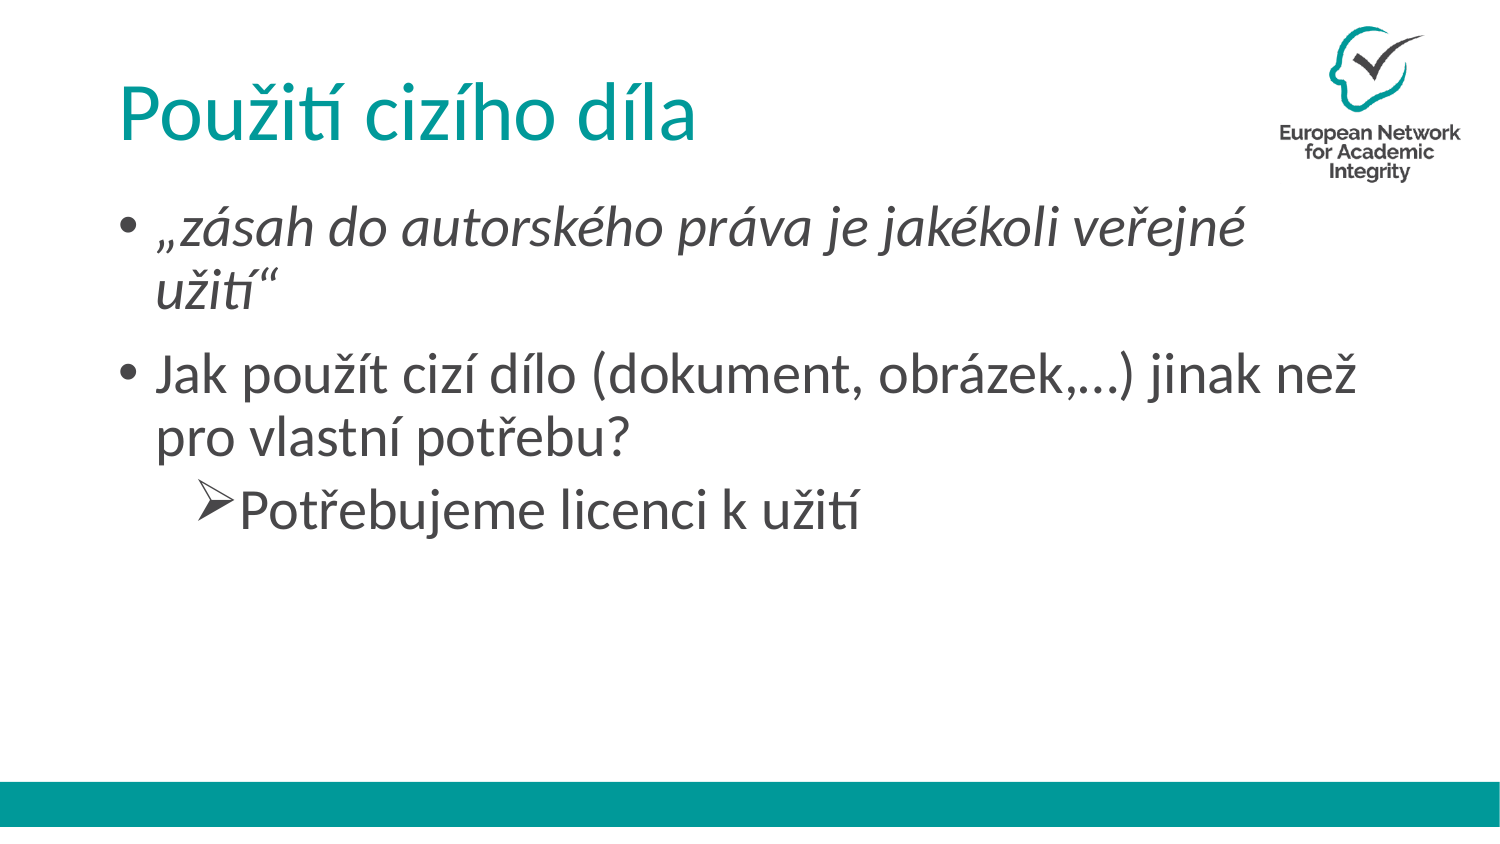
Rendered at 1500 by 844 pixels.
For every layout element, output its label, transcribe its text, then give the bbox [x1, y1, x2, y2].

title Použití cizího díla [103, 44, 1238, 182]
picture [1279, 25, 1461, 184]
list „zásah do autorského práva je jakékoli veřejné užití“ Jak použít cizí dílo (dokument, obrázek,…) jinak než pro vlastní potřebu? Potřebujeme licenci k užití [103, 188, 1397, 760]
